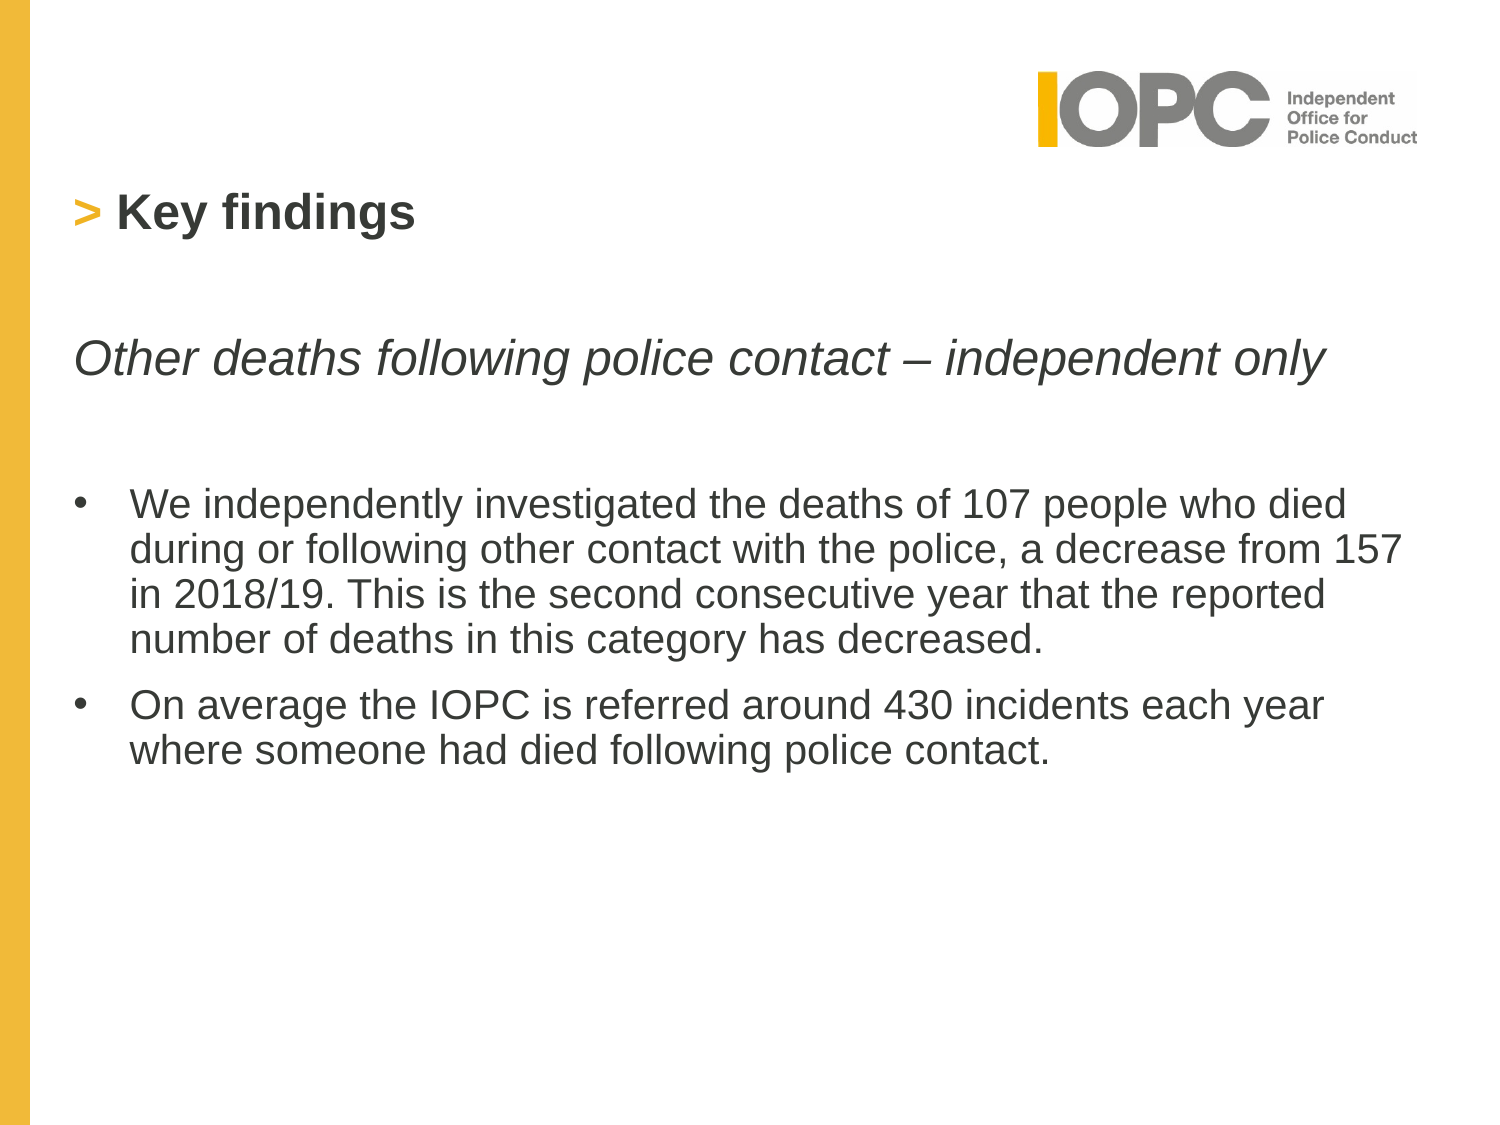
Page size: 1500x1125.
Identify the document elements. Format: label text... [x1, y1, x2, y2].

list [1038, 71, 1417, 147]
text_box > Key findings [58, 172, 1379, 247]
list Other deaths following police contact – independent only We independently investigated the deaths of 107 people who died during or following other contact with the police, a decrease from 157 in 2018/19. This is the second consecutive year that the reported number of deaths in this category has decreased. On average the IOPC is referred around 430 incidents each year where someone had died following police contact. [58, 325, 1442, 856]
